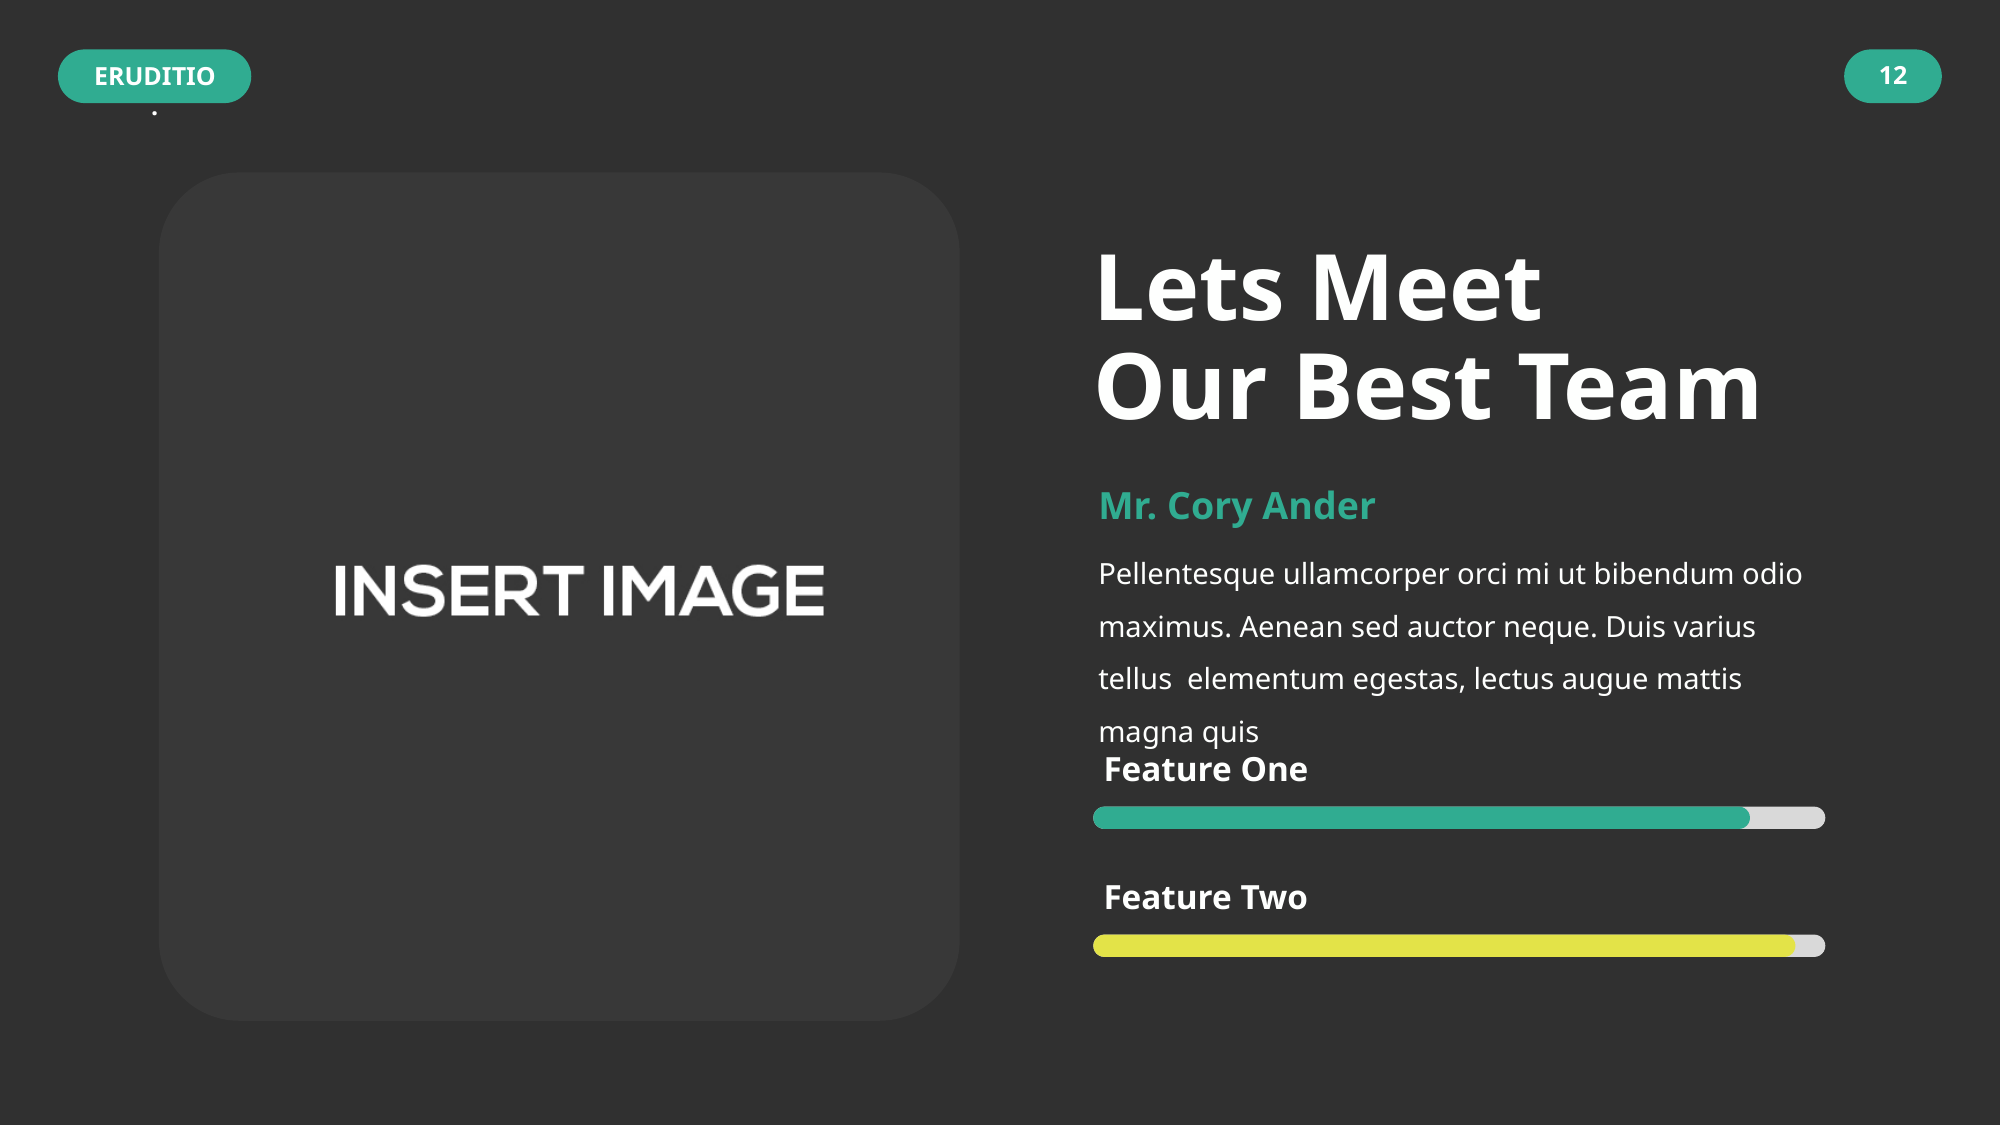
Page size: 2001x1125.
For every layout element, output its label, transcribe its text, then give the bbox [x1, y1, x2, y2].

text_box Feature One [1088, 740, 1396, 796]
slide_number 12 [1855, 46, 1931, 107]
text_box [1742, 805, 1827, 830]
text_box Pellentesque ullamcorper orci mi ut bibendum odio maximus. Aenean sed auctor neque. Duis varius tellus elementum egestas, lectus augue mattis magna quis [1083, 530, 1846, 756]
picture [158, 172, 960, 1021]
text_box [1092, 805, 1752, 830]
text_box Feature Two [1088, 868, 1468, 924]
title Lets Meet Our Best Team [1078, 182, 2000, 499]
text_box [1788, 933, 1827, 958]
text_box [1092, 933, 1797, 958]
text_box Mr. Cory Ander [1083, 475, 1467, 530]
